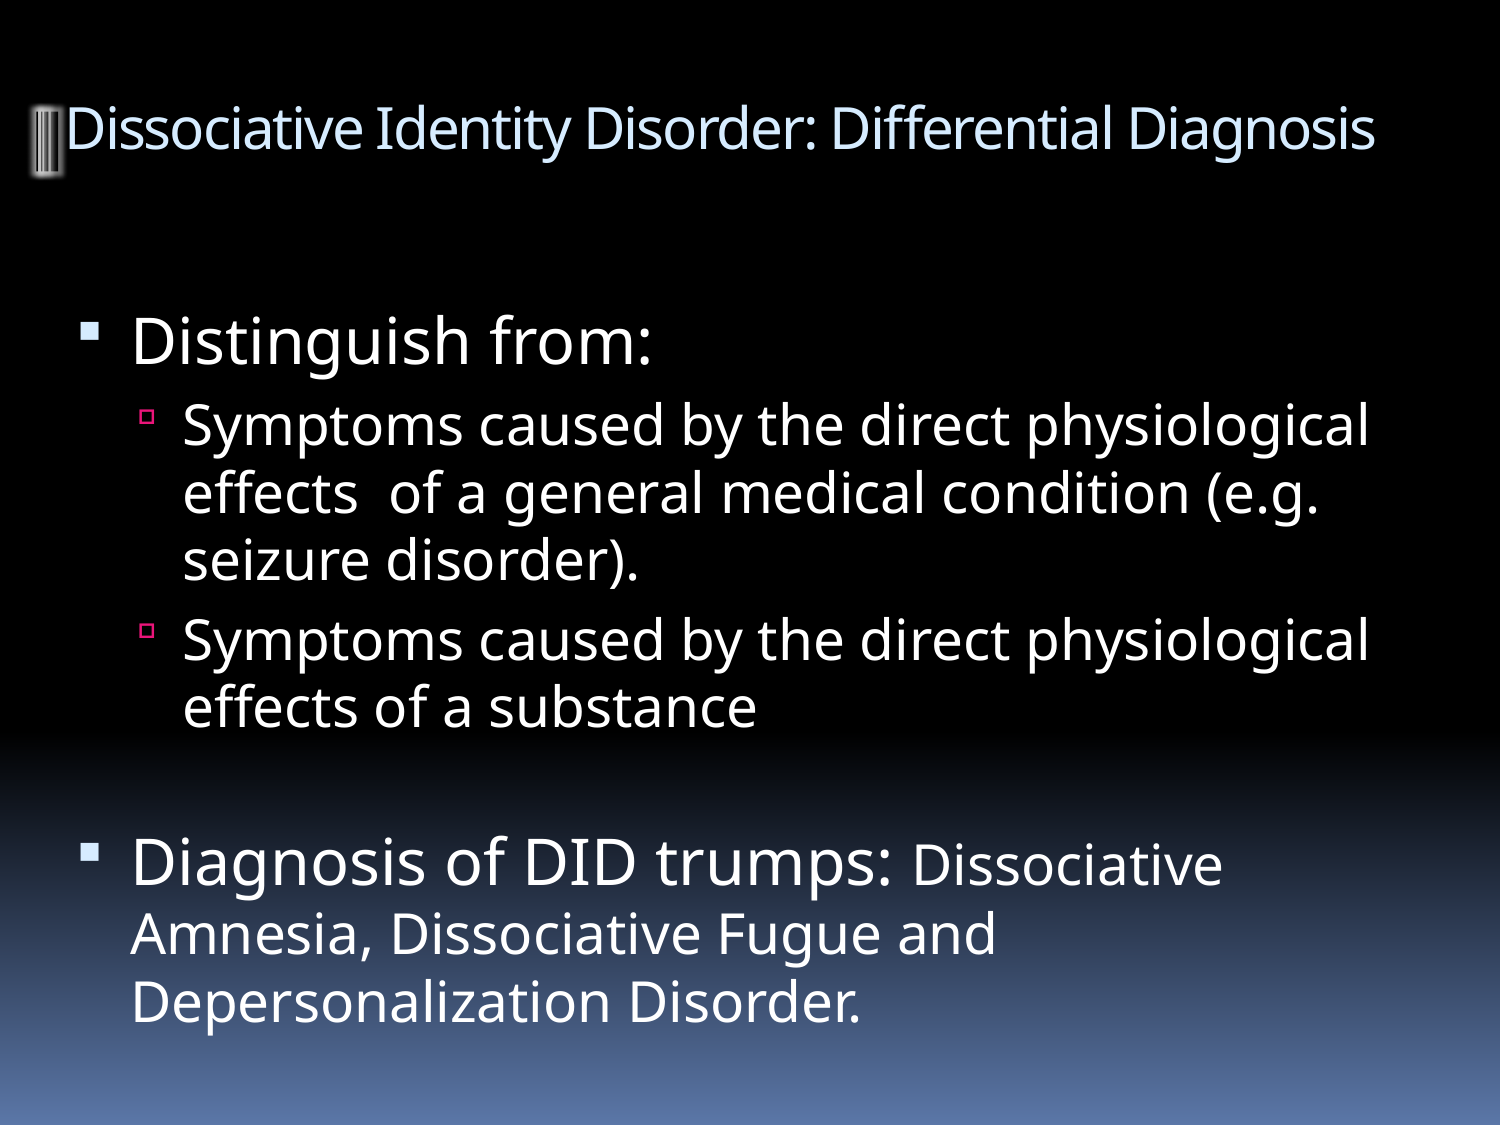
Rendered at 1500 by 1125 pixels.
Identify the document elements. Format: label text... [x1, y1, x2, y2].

title Dissociative Identity Disorder: Differential Diagnosis [50, 83, 1425, 234]
list Distinguish from: Symptoms caused by the direct physiological effects of a general medical condition (e.g. seizure disorder). Symptoms caused by the direct physiological effects of a substance Diagnosis of DID trumps: Dissociative Amnesia, Dissociative Fugue and Depersonalization Disorder. [50, 292, 1425, 1043]
